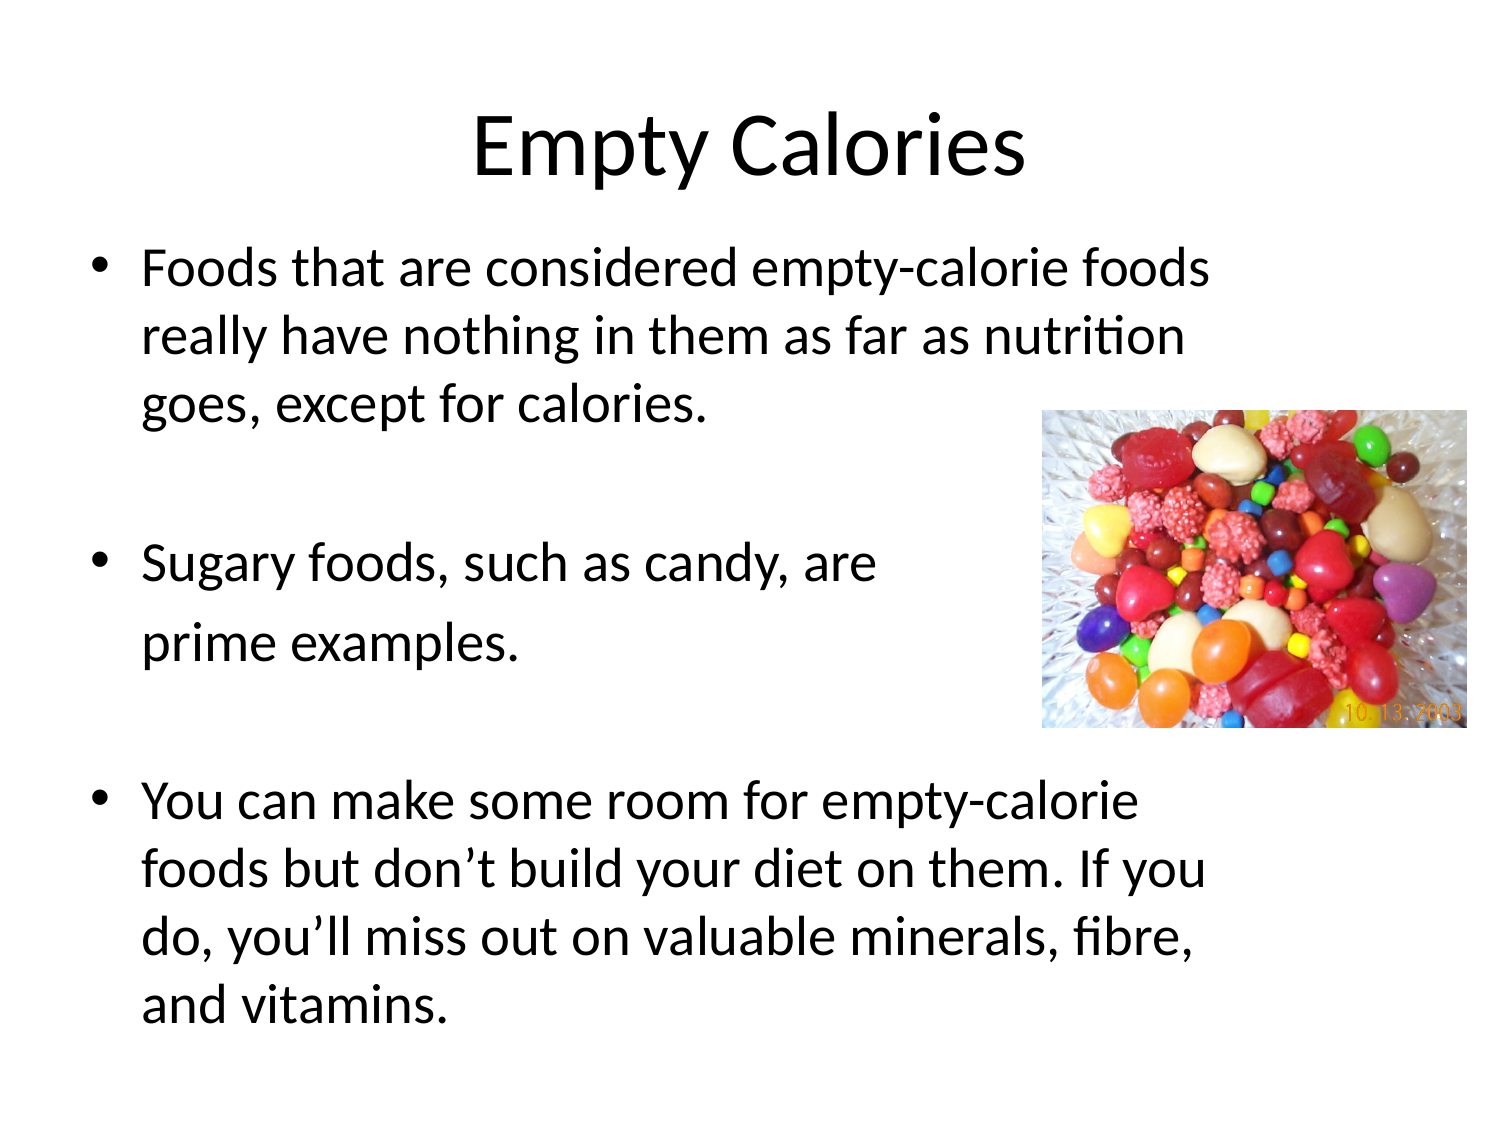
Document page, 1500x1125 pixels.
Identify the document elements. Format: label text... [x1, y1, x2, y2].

title Empty Calories [75, 45, 1425, 233]
picture [1042, 409, 1467, 728]
list Foods that are considered empty-calorie foods really have nothing in them as far as nutrition goes, except for calories. Sugary foods, such as candy, are prime examples. You can make some room for empty-calorie foods but don’t build your diet on them. If you do, you’ll miss out on valuable minerals, fibre, and vitamins. [75, 222, 1266, 1043]
